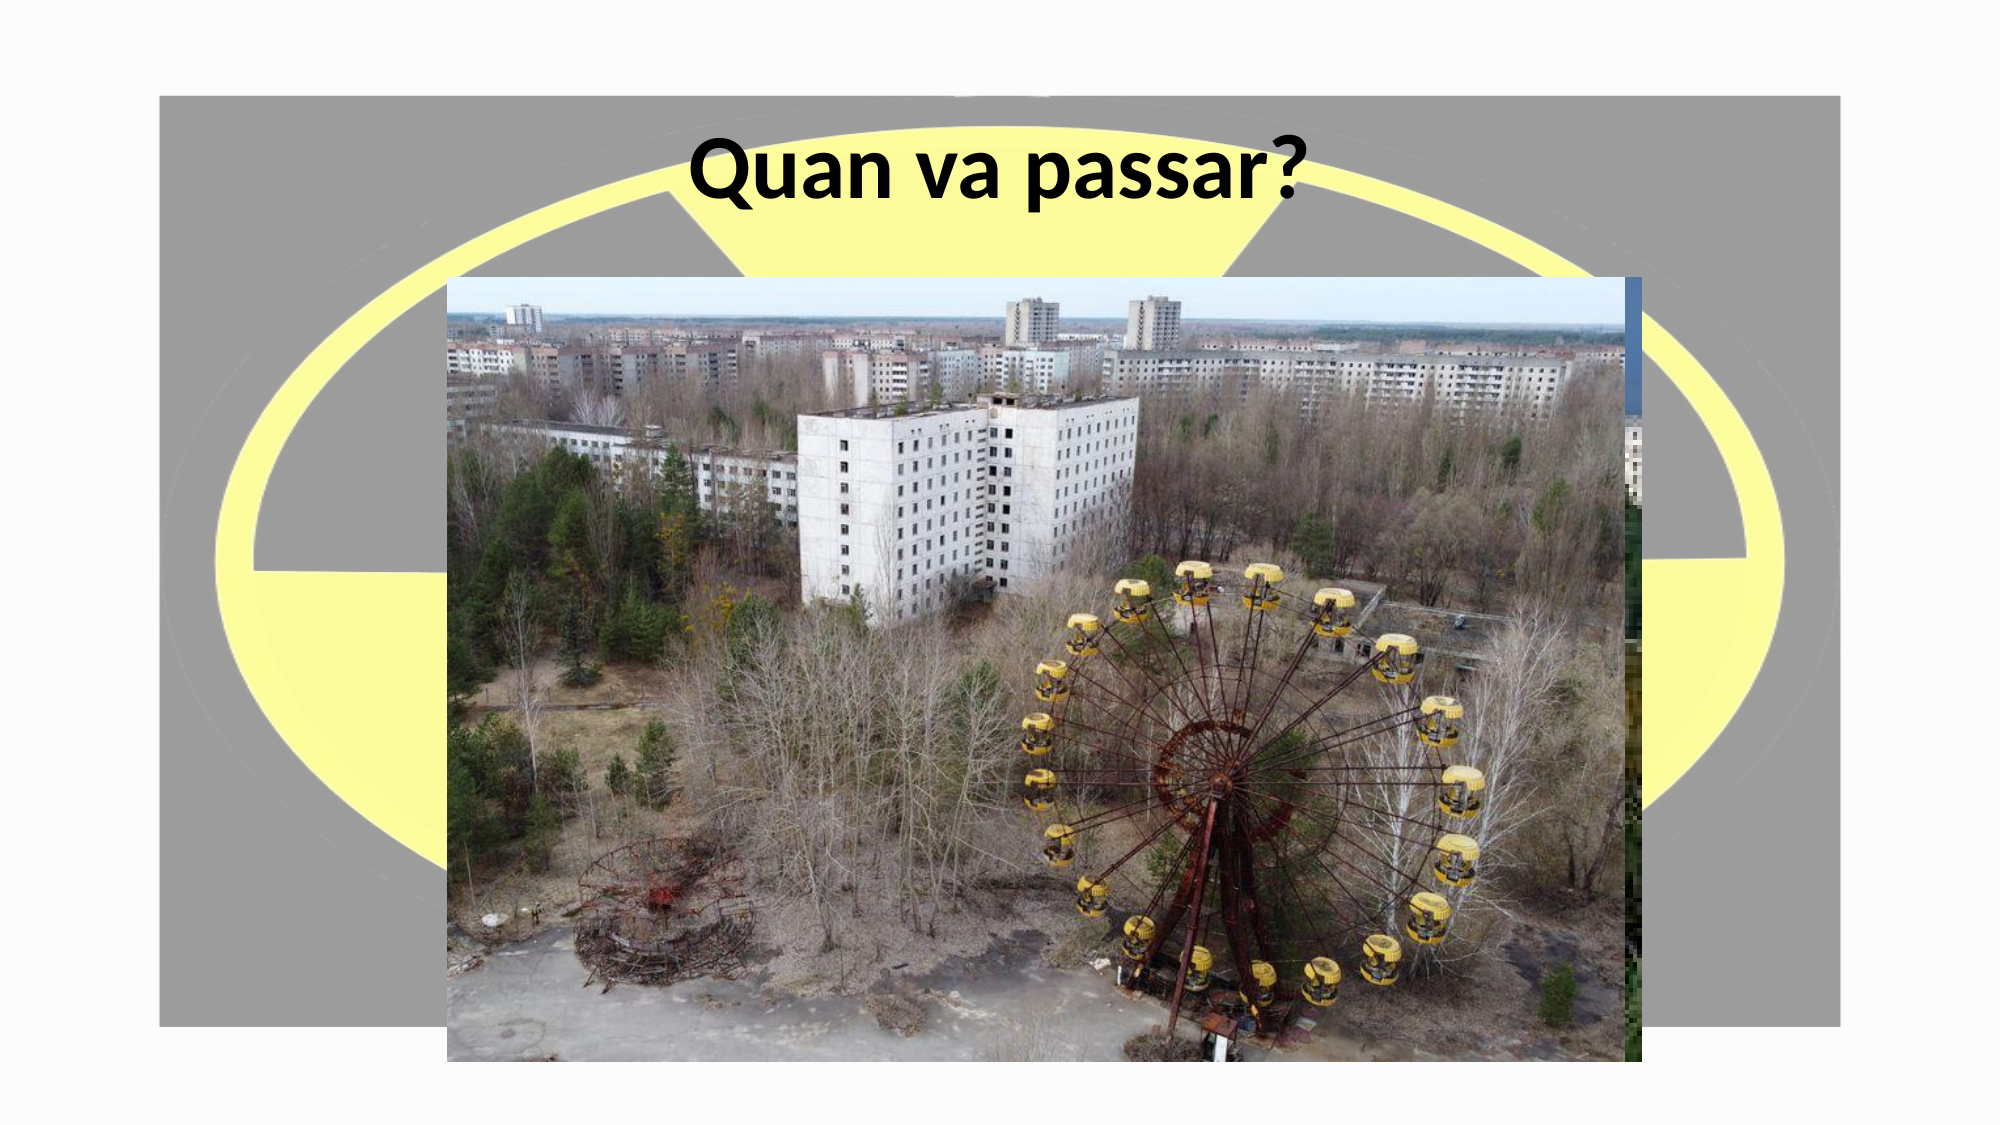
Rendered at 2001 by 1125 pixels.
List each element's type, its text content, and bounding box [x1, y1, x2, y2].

title Quan va passar? [137, 59, 1863, 278]
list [1626, 276, 1642, 1062]
picture [447, 276, 1626, 1062]
